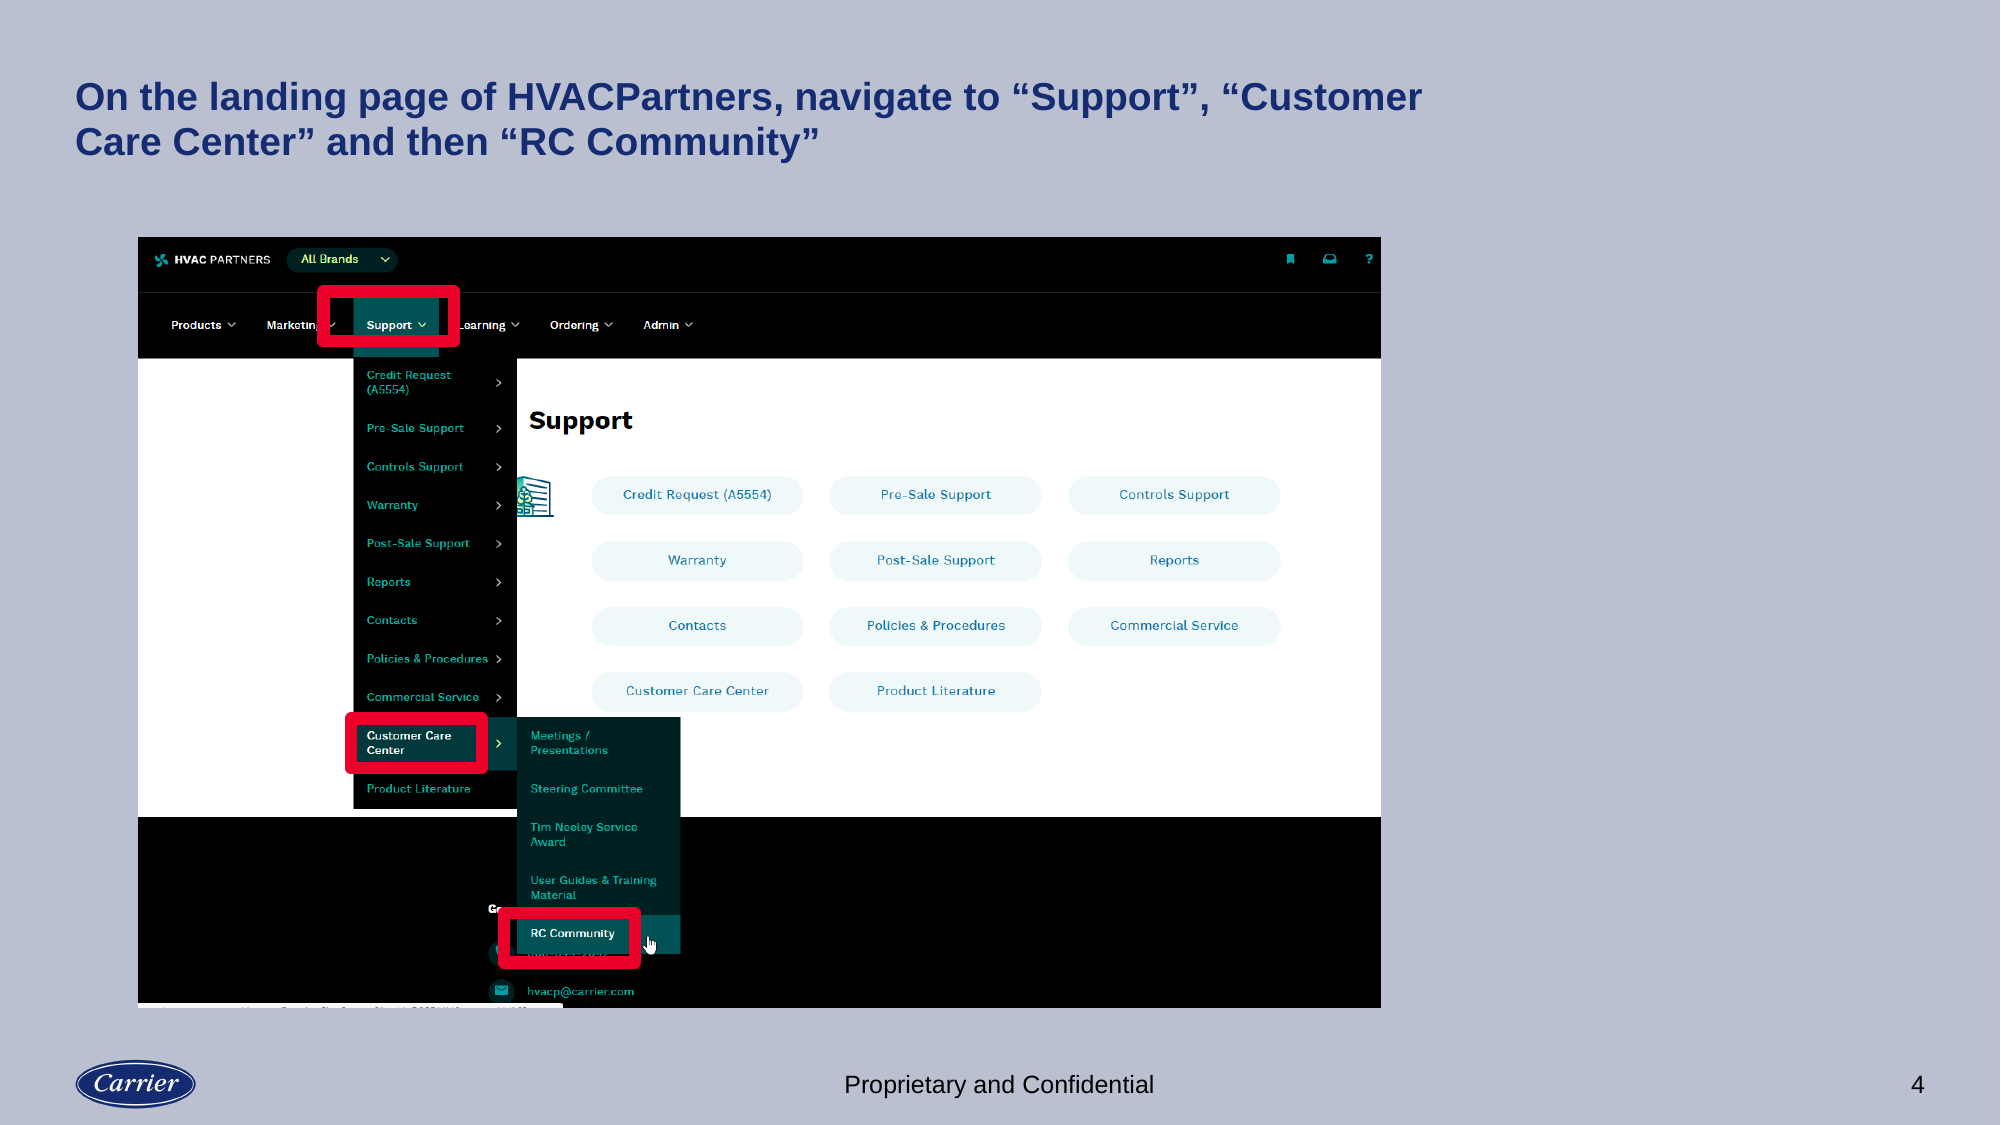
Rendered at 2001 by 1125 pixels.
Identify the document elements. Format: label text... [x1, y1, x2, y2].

list On the landing page of HVACPartners, navigate to “Support”, “Customer Care Center” and then “RC Community” [75, 75, 1444, 165]
slide_number 4 [1850, 1053, 1925, 1114]
picture [137, 236, 1381, 1009]
